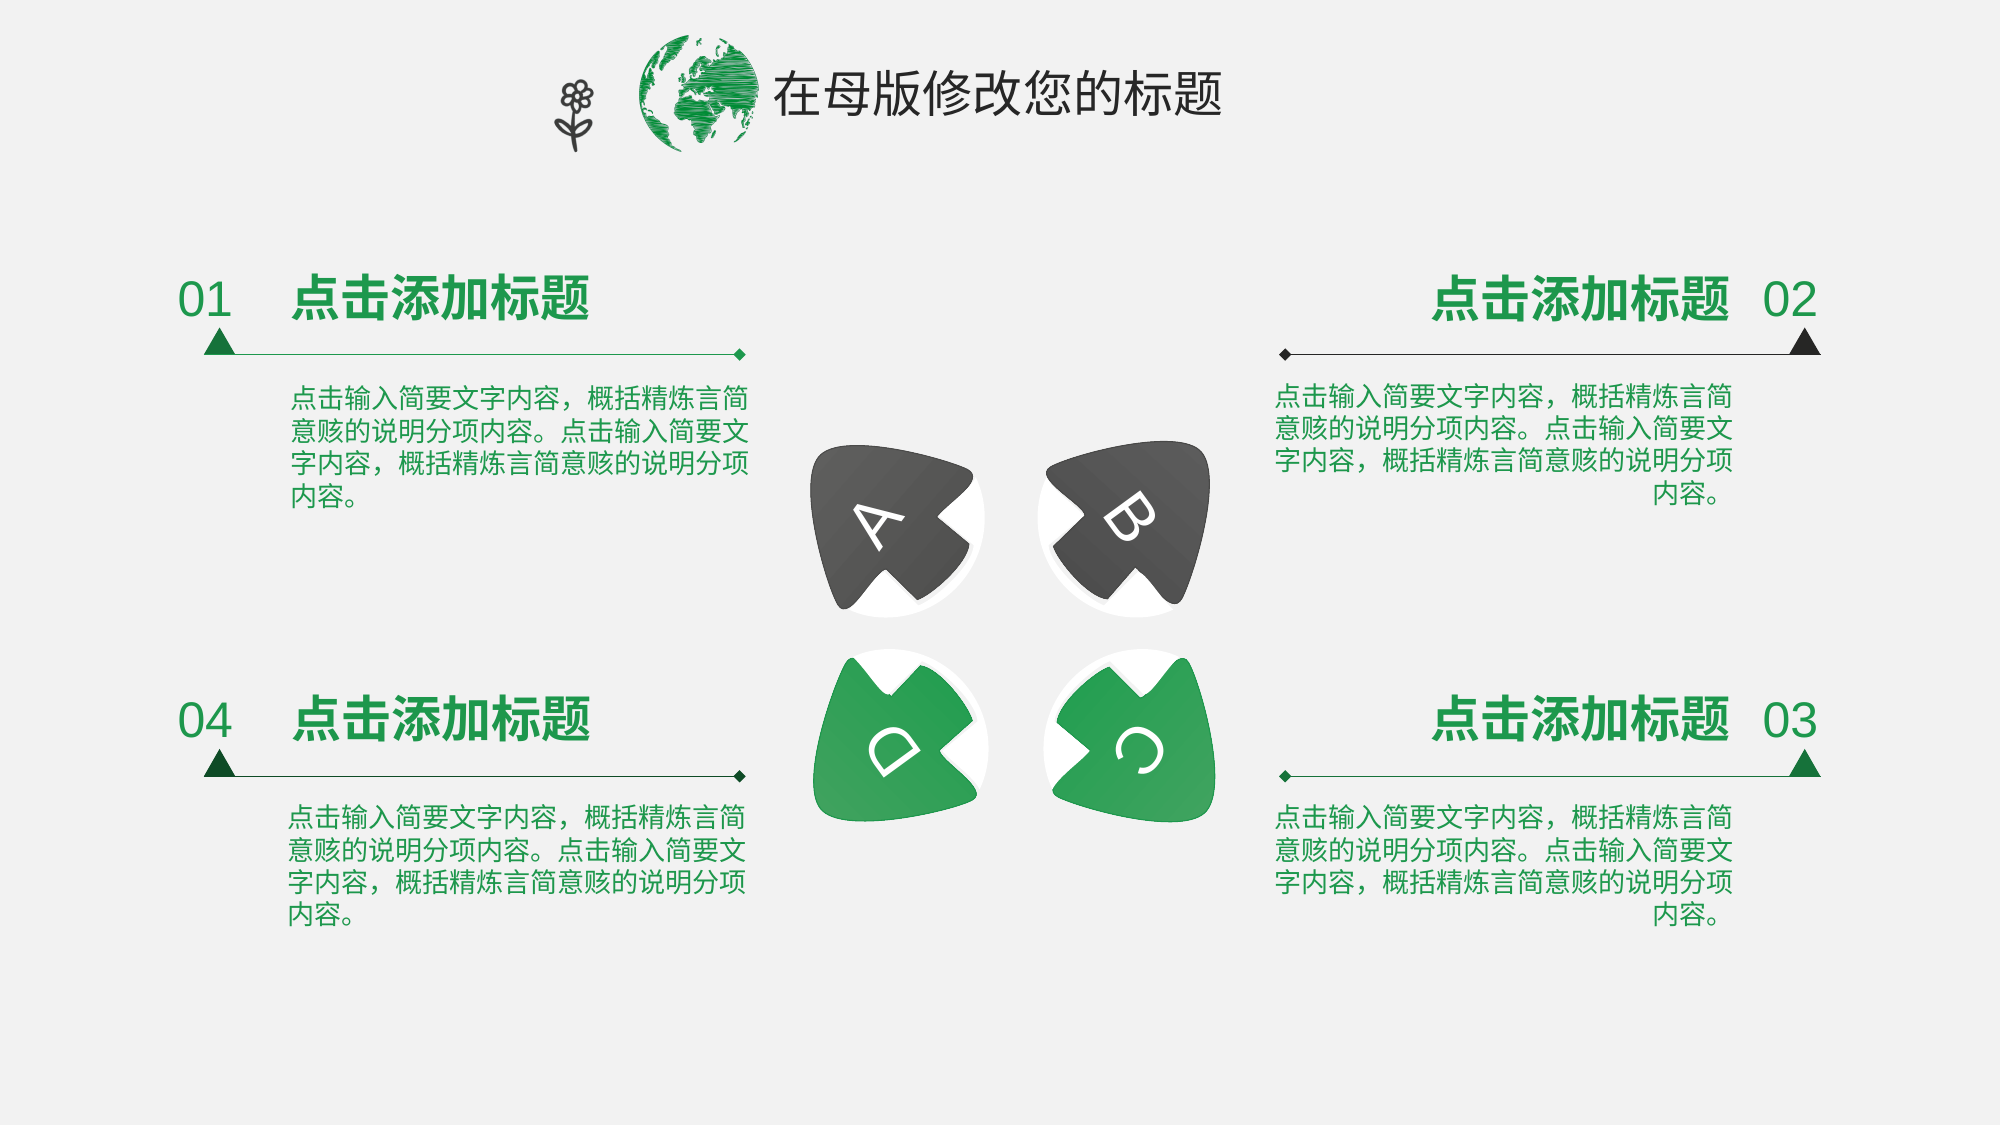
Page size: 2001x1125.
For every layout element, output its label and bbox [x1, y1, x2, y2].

text_box [1043, 649, 1233, 842]
text_box [795, 649, 989, 841]
text_box [793, 425, 985, 618]
text_box [0, 0, 2000, 1125]
text_box [1246, 258, 1834, 518]
text_box [1246, 680, 1834, 940]
text_box [162, 259, 777, 521]
text_box [162, 680, 775, 940]
text_box [1037, 422, 1229, 618]
